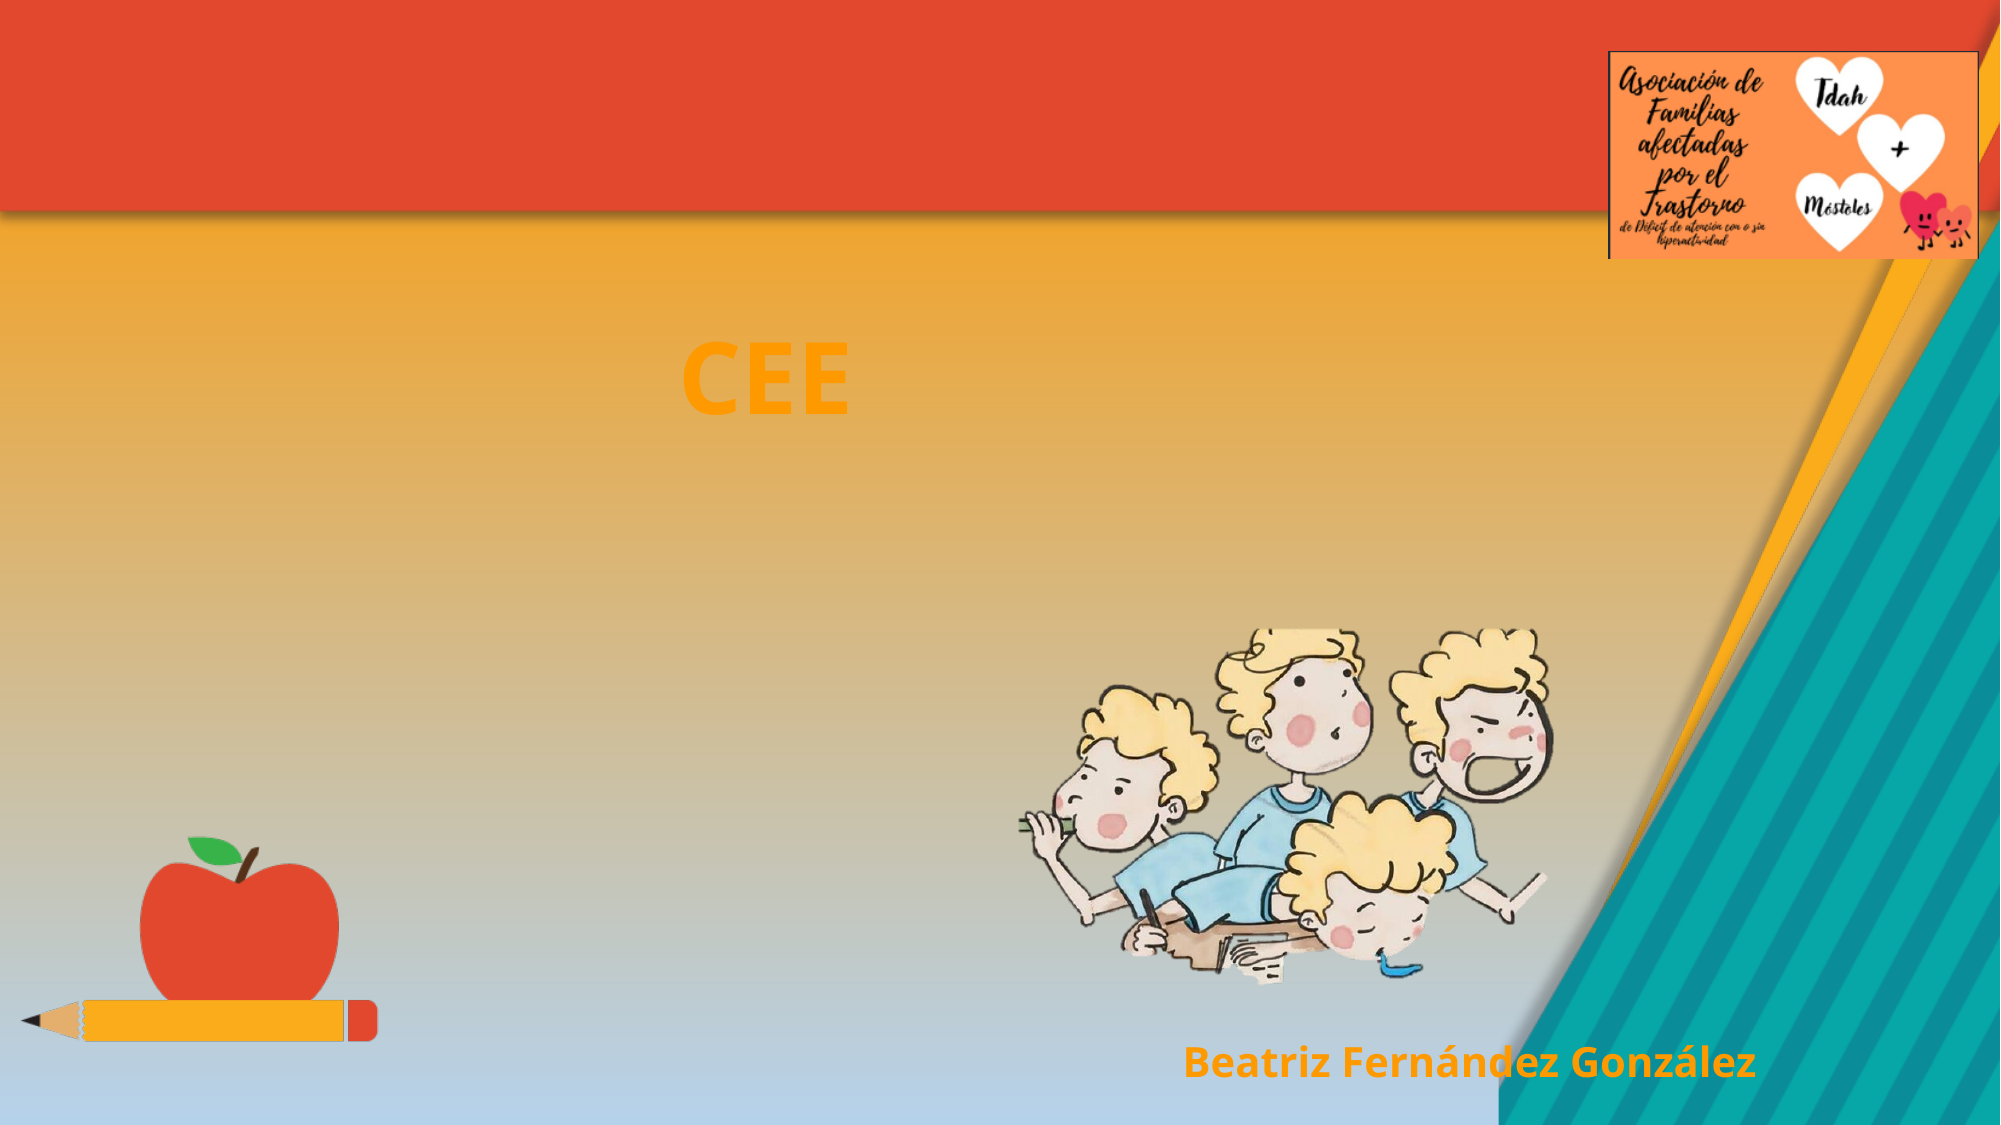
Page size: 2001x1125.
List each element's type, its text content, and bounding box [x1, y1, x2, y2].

text_box CEE [663, 306, 1673, 442]
list En el contexto educativo, CEE significa Centro de Educación Especial. [221, 495, 1339, 1125]
text_box Beatriz Fernández González [1167, 983, 1871, 1094]
picture [7, 831, 221, 1053]
picture [0, 0, 2001, 1125]
